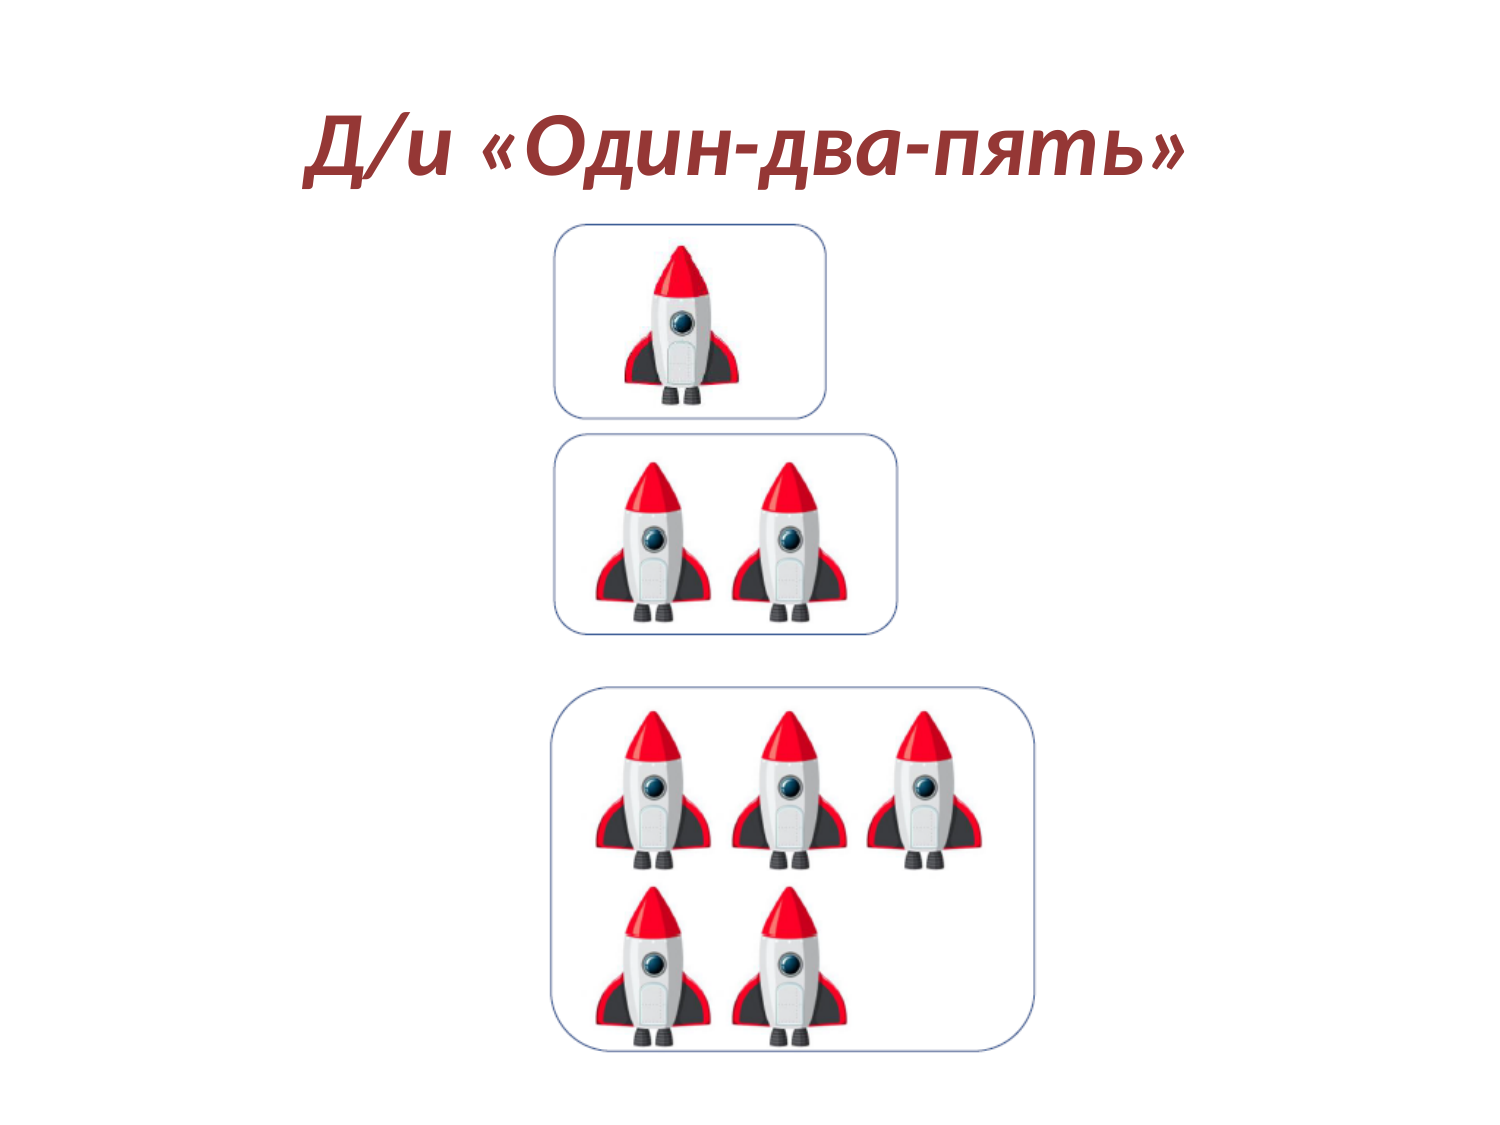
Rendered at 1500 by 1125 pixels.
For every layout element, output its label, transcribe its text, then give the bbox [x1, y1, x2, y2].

title Д/и «Один-два-пять» [75, 45, 1425, 233]
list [537, 207, 1057, 1070]
